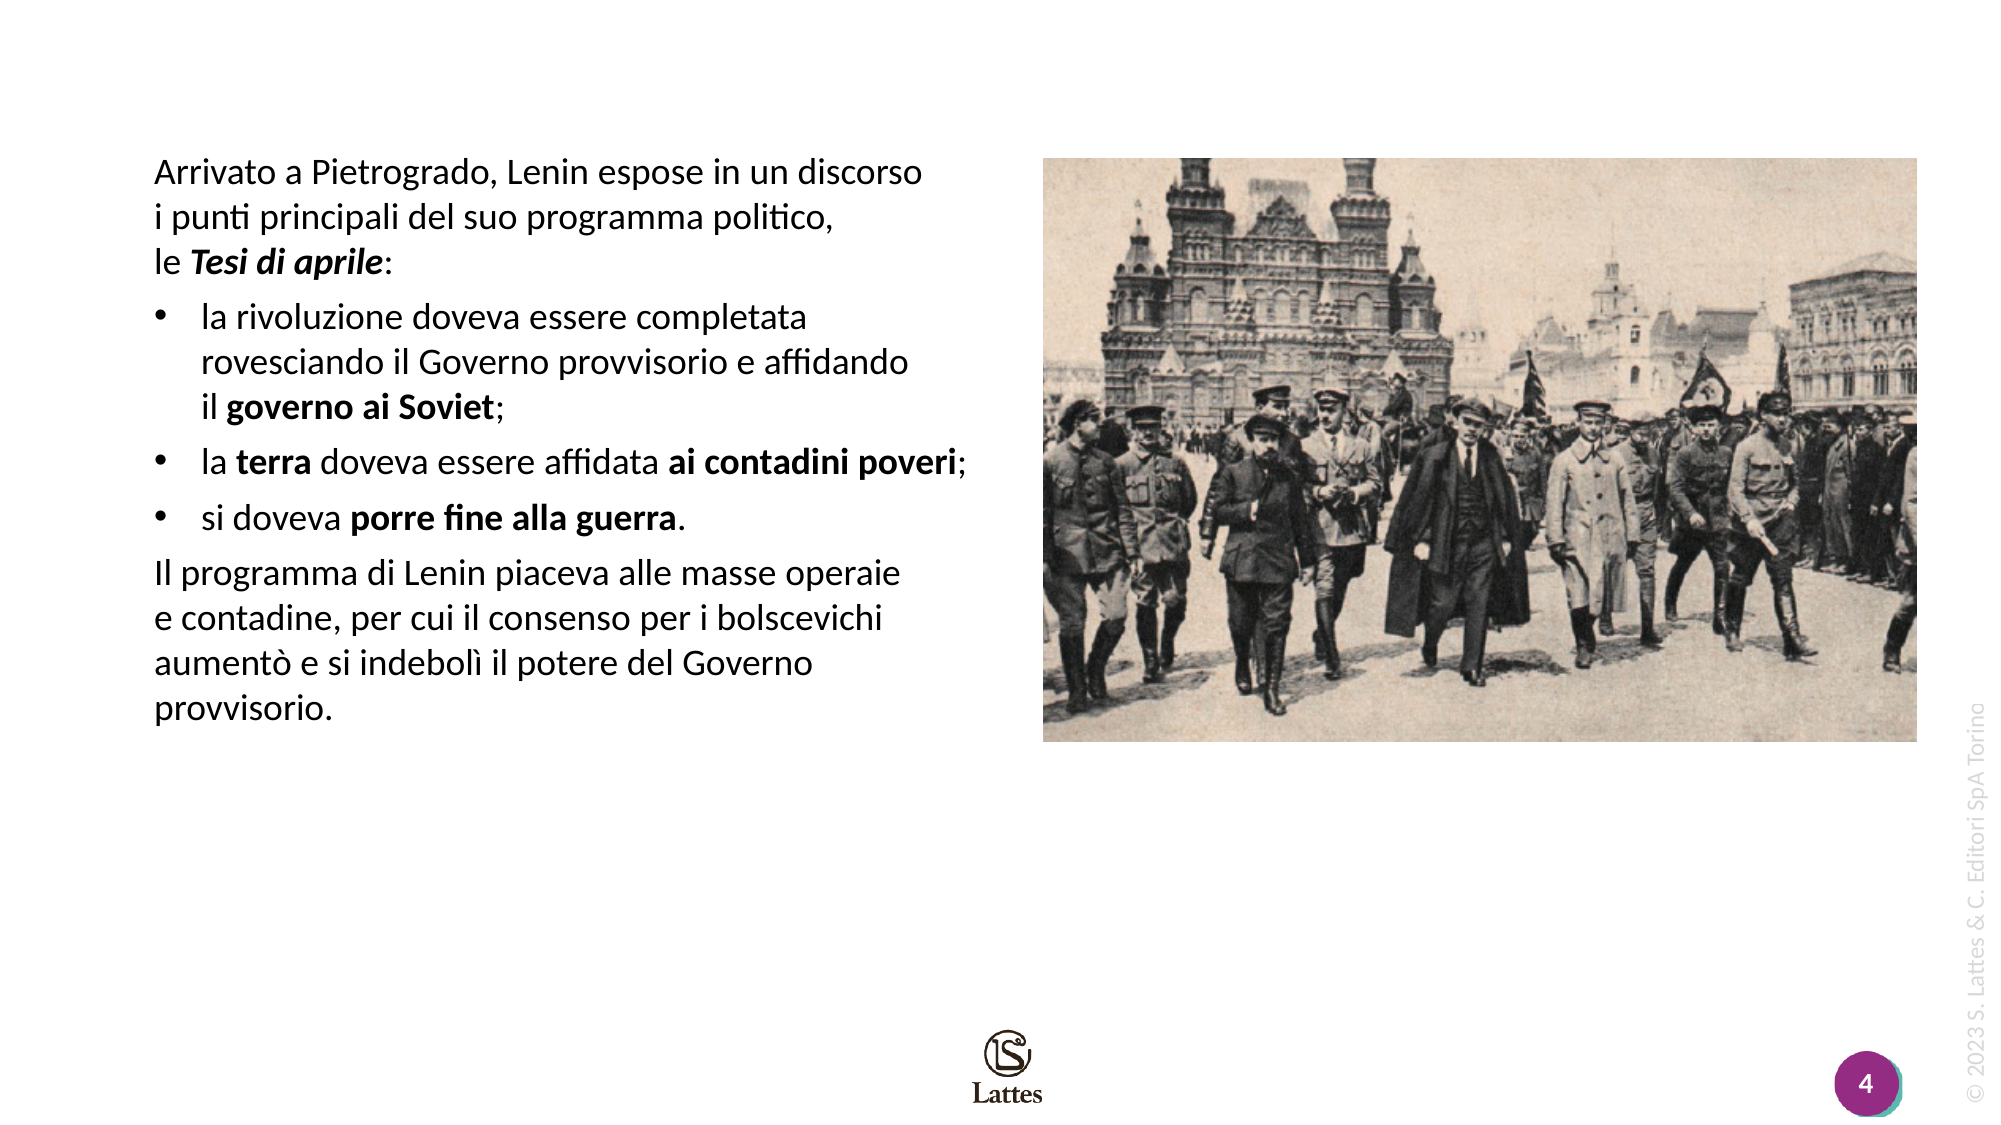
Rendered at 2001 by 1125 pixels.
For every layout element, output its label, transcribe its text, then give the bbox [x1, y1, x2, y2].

text_box Arrivato a Pietrogrado, Lenin espose in un discorso i punti principali del suo programma politico, le Tesi di aprile: la rivoluzione doveva essere completata rovesciando il Governo provvisorio e affidando il governo ai Soviet; la terra doveva essere affidata ai contadini poveri; si doveva porre fine alla guerra. Il programma di Lenin piaceva alle masse operaie e contadine, per cui il consenso per i bolscevichi aumentò e si indebolì il potere del Governo provvisorio. [139, 139, 988, 736]
picture [971, 1029, 1042, 1103]
picture [1043, 158, 1917, 742]
